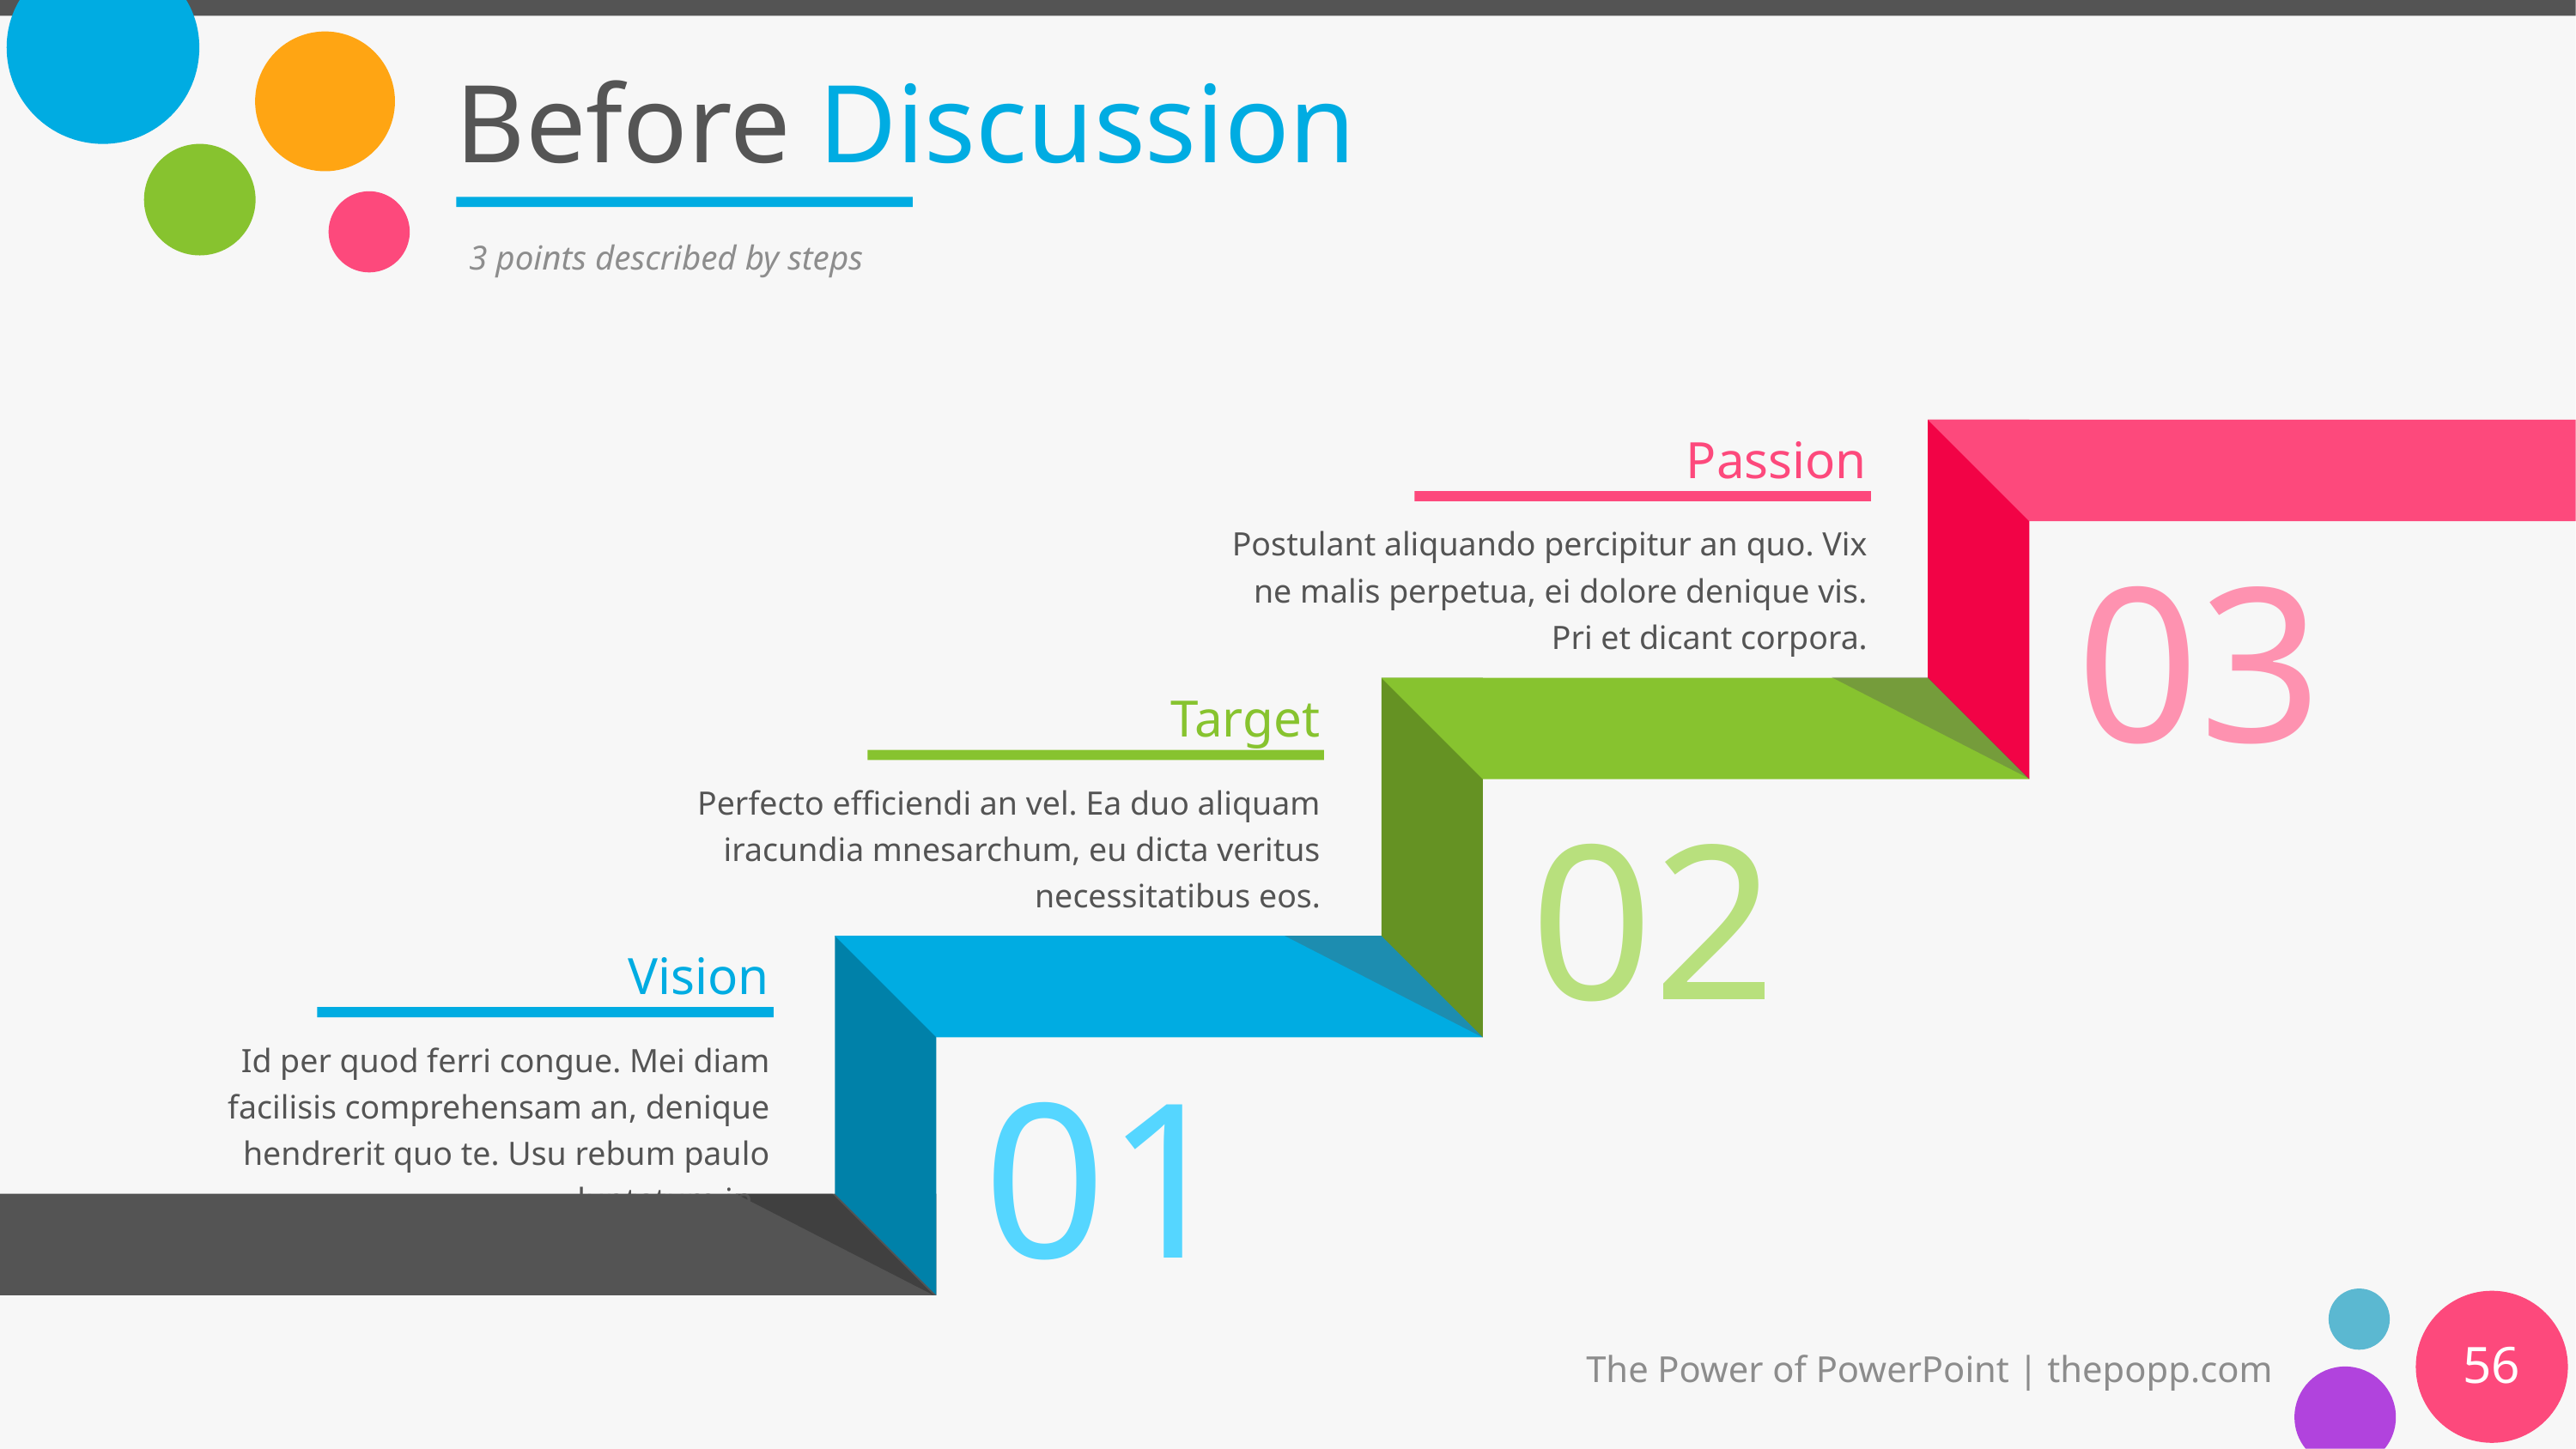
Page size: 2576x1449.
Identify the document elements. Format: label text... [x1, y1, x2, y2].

list Perfecto efficiendi an vel. Ea duo aliquam iracundia mnesarchum, eu dicta veritus necessitatibus eos. [657, 763, 1344, 937]
list Postulant aliquando percipitur an quo. Vix ne malis perpetua, ei dolore denique vis. Pri et dicant corpora. [1204, 505, 1891, 677]
slide_number 56 [2415, 1328, 2568, 1406]
list 3 points described by steps [446, 217, 2465, 288]
list Passion [1206, 398, 1890, 500]
footer The Power of PowerPoint | thepopp.com [1479, 1332, 2296, 1410]
title Before Discussion [433, 34, 2454, 204]
list Id per quod ferri congue. Mei diam facilisis comprehensam an, denique hendrerit quo te. Usu rebum paulo luptatum in. [106, 1021, 793, 1193]
list Vision [108, 914, 793, 1016]
list Target [659, 657, 1343, 759]
